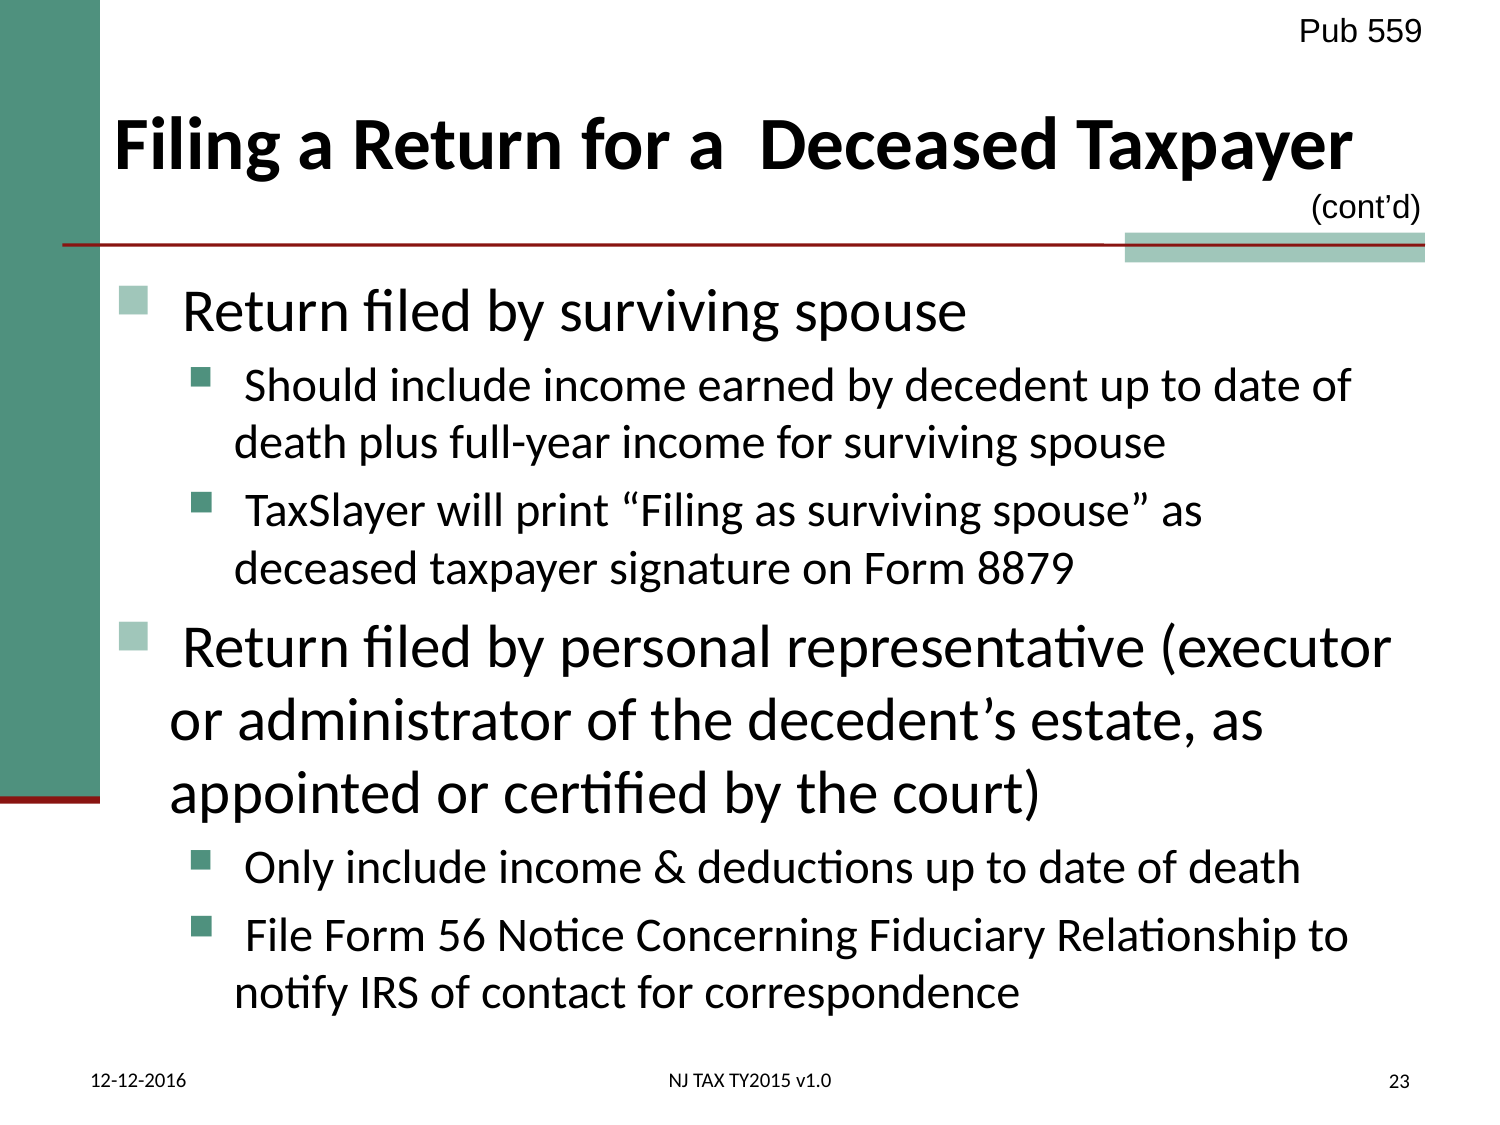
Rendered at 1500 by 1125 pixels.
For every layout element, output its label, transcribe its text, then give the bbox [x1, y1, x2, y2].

title Filing a Return for a Deceased Taxpayer [99, 45, 1425, 234]
footer NJ TAX TY2015 v1.0 [496, 1050, 1004, 1100]
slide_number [74, 1049, 401, 1100]
text_box Pub 559 [1283, 9, 1438, 50]
slide_number 23 [1112, 1049, 1426, 1101]
list Return filed by surviving spouse Should include income earned by decedent up to date of death plus full-year income for surviving spouse TaxSlayer will print “Filing as surviving spouse” as deceased taxpayer signature on Form 8879 Return filed by personal representative (executor or administrator of the decedent’s estate, as appointed or certified by the court) Only include income & deductions up to date of death File Form 56 Notice Concerning Fiduciary Relationship to notify IRS of contact for correspondence [99, 262, 1425, 1050]
text_box (cont’d) [1295, 177, 1437, 233]
